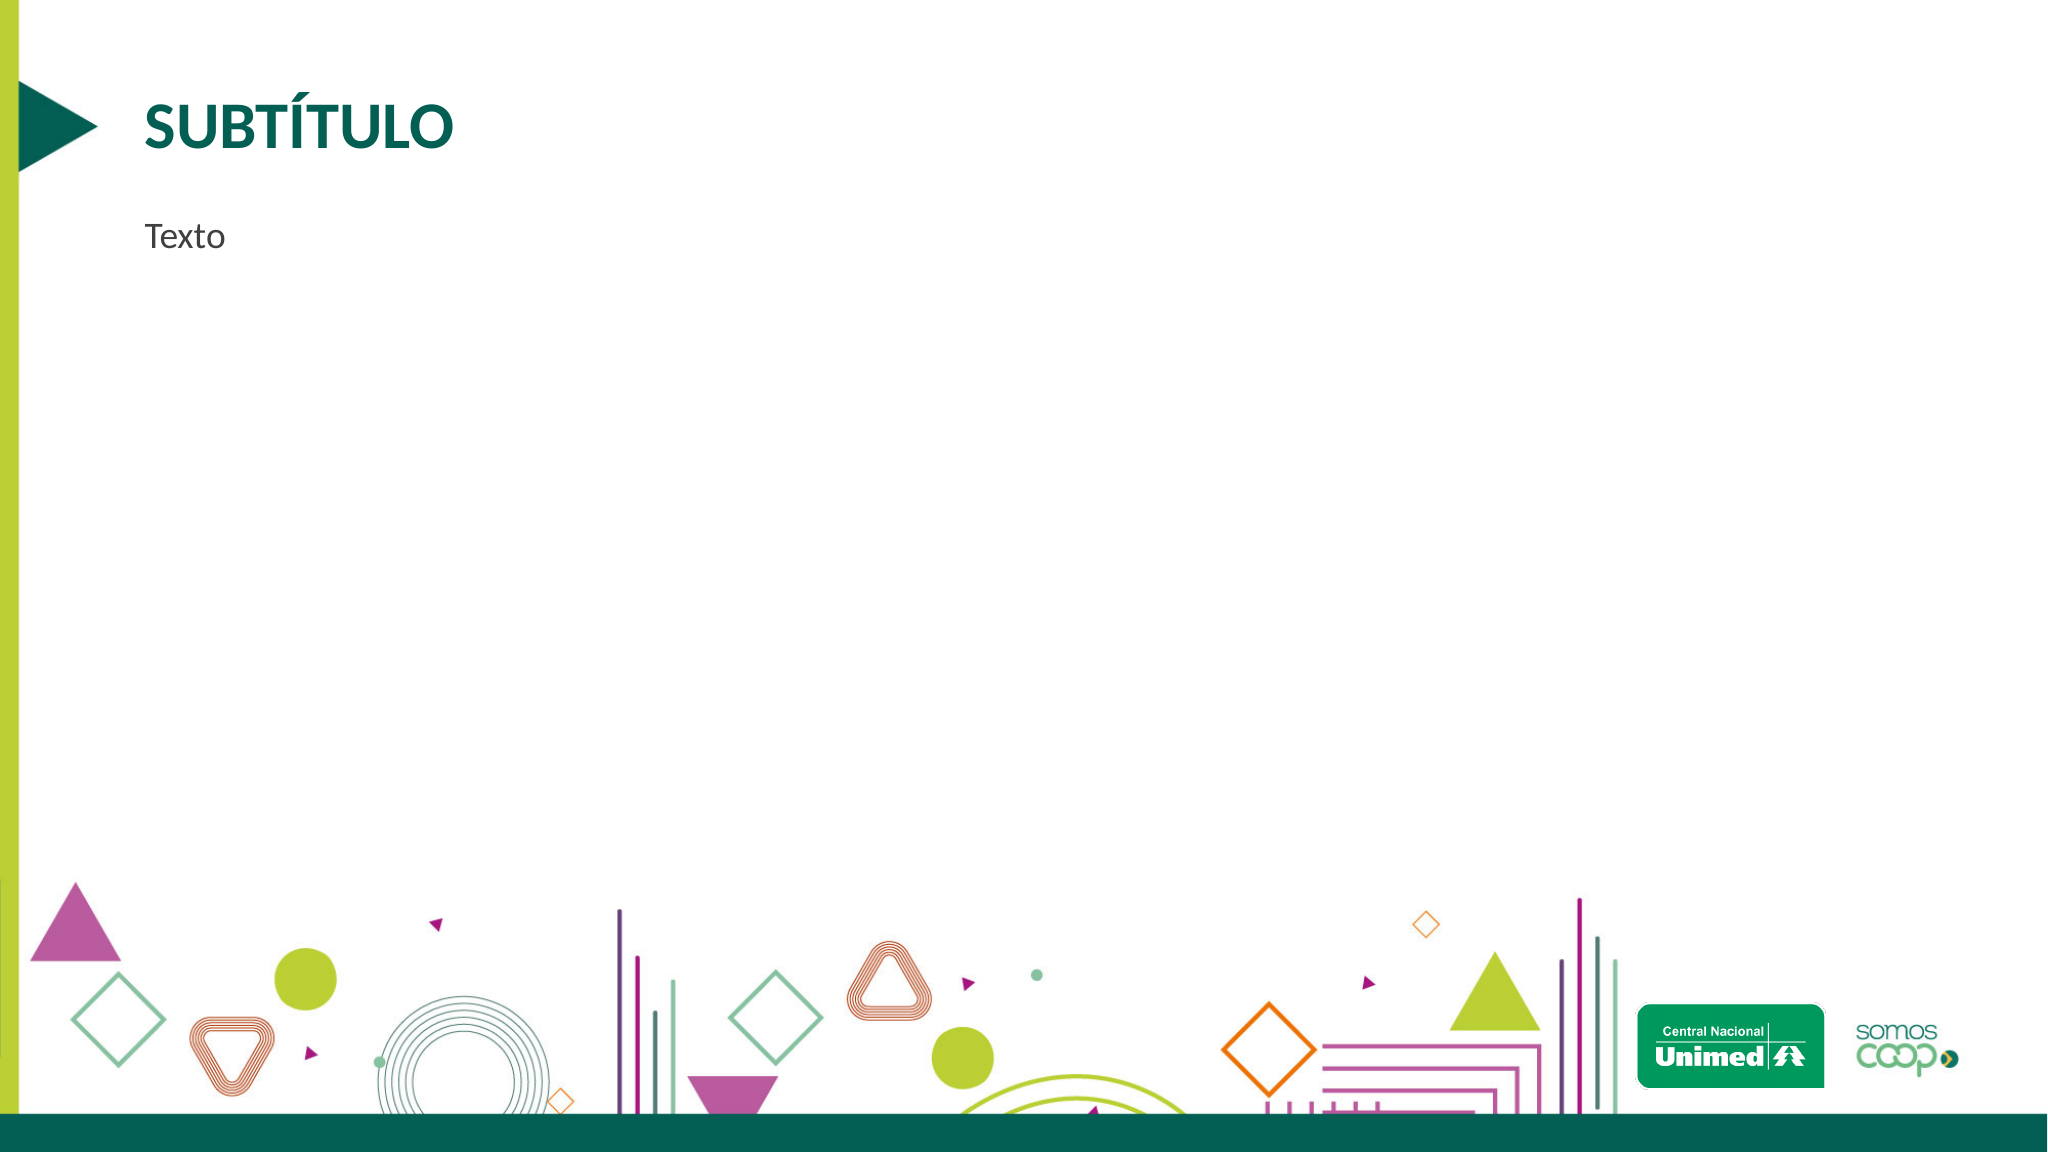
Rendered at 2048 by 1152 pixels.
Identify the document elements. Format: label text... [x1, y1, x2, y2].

picture [0, 0, 2048, 1152]
text_box Texto [129, 203, 1704, 263]
text_box SUBTÍTULO [129, 74, 1704, 170]
